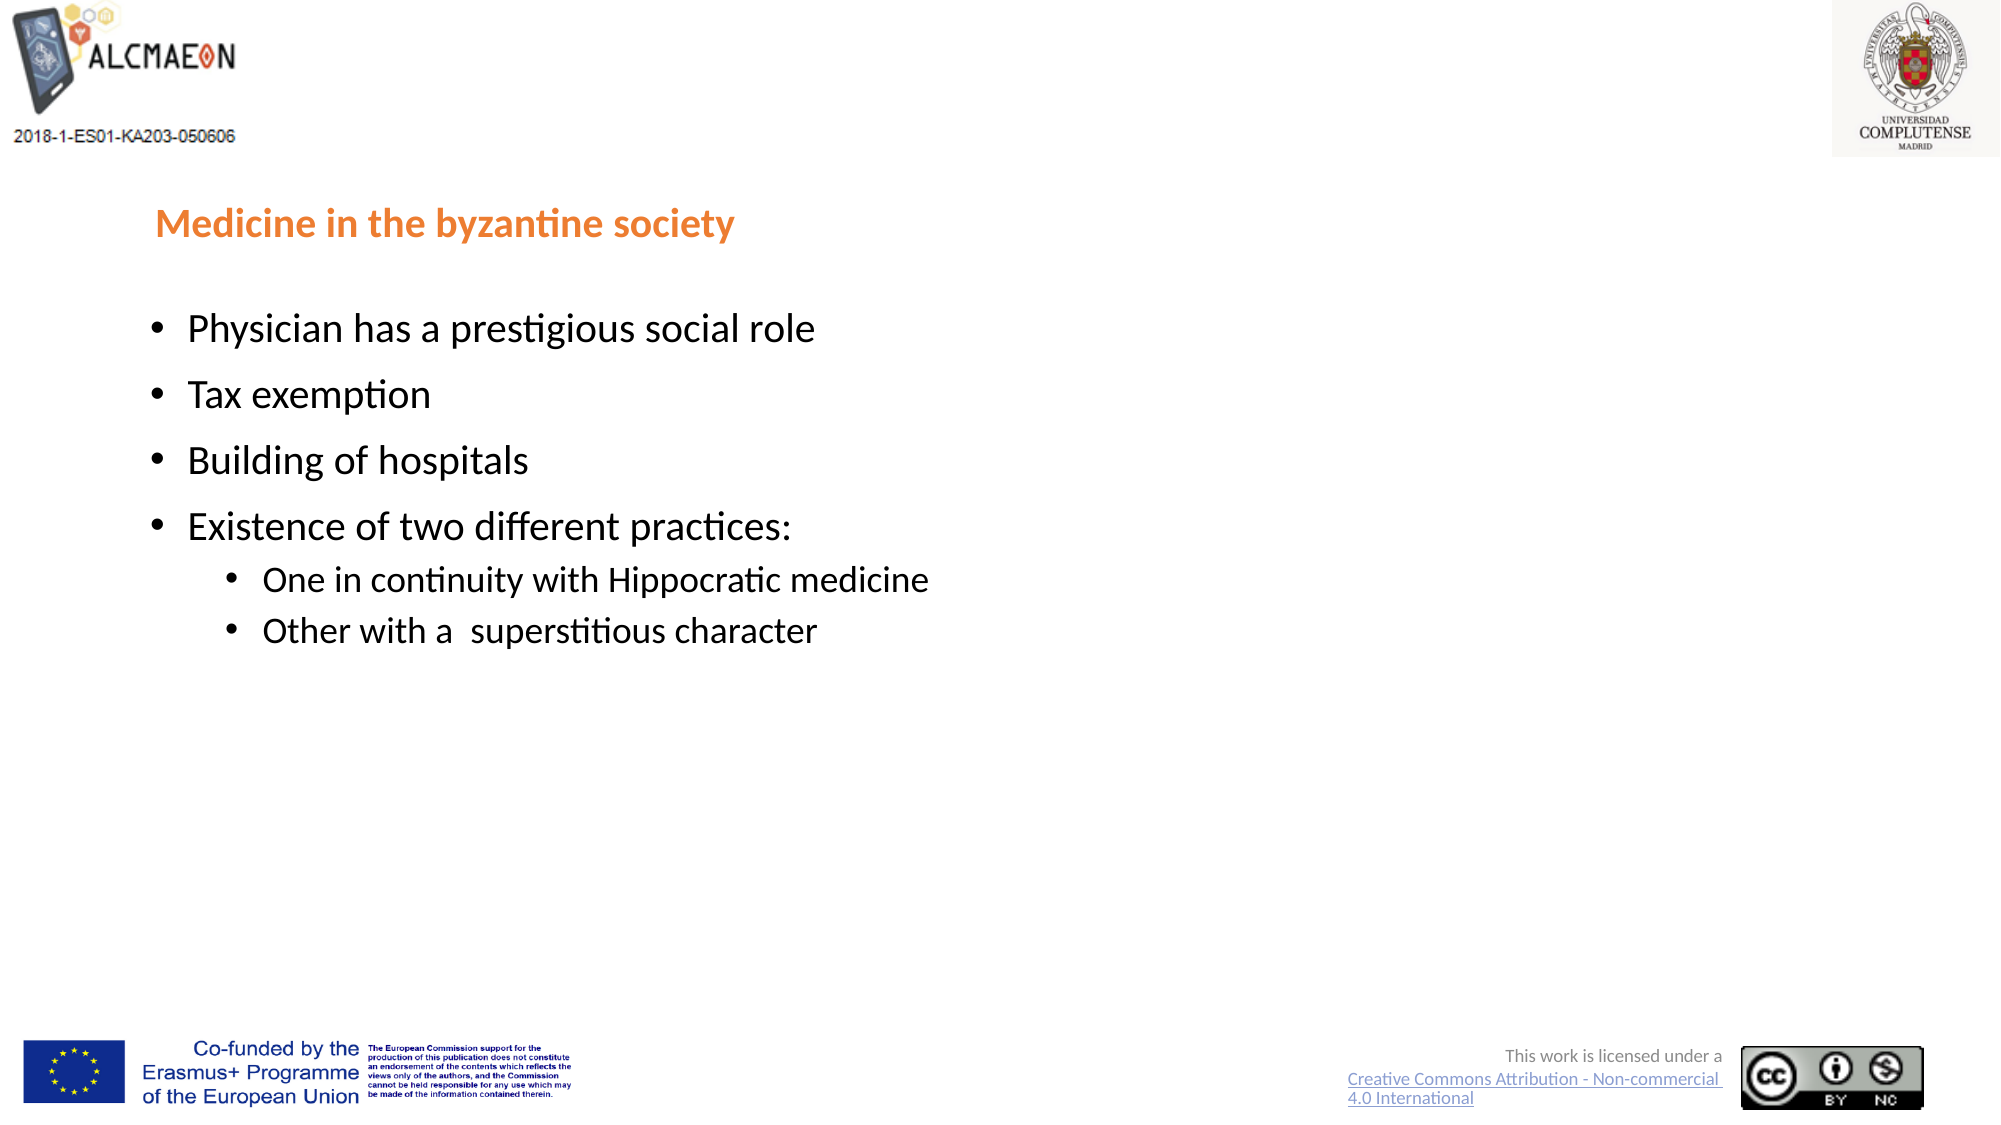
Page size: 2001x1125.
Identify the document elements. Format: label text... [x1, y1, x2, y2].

title Medicine in the byzantine society [139, 115, 1865, 333]
list Physician has a prestigious social role Tax exemption Building of hospitals Existence of two different practices: One in continuity with Hippocratic medicine Other with a superstitious character [135, 299, 1861, 1014]
picture [1741, 1046, 1924, 1110]
picture [19, 1034, 578, 1108]
picture [1832, 0, 2000, 157]
picture [0, 0, 248, 157]
